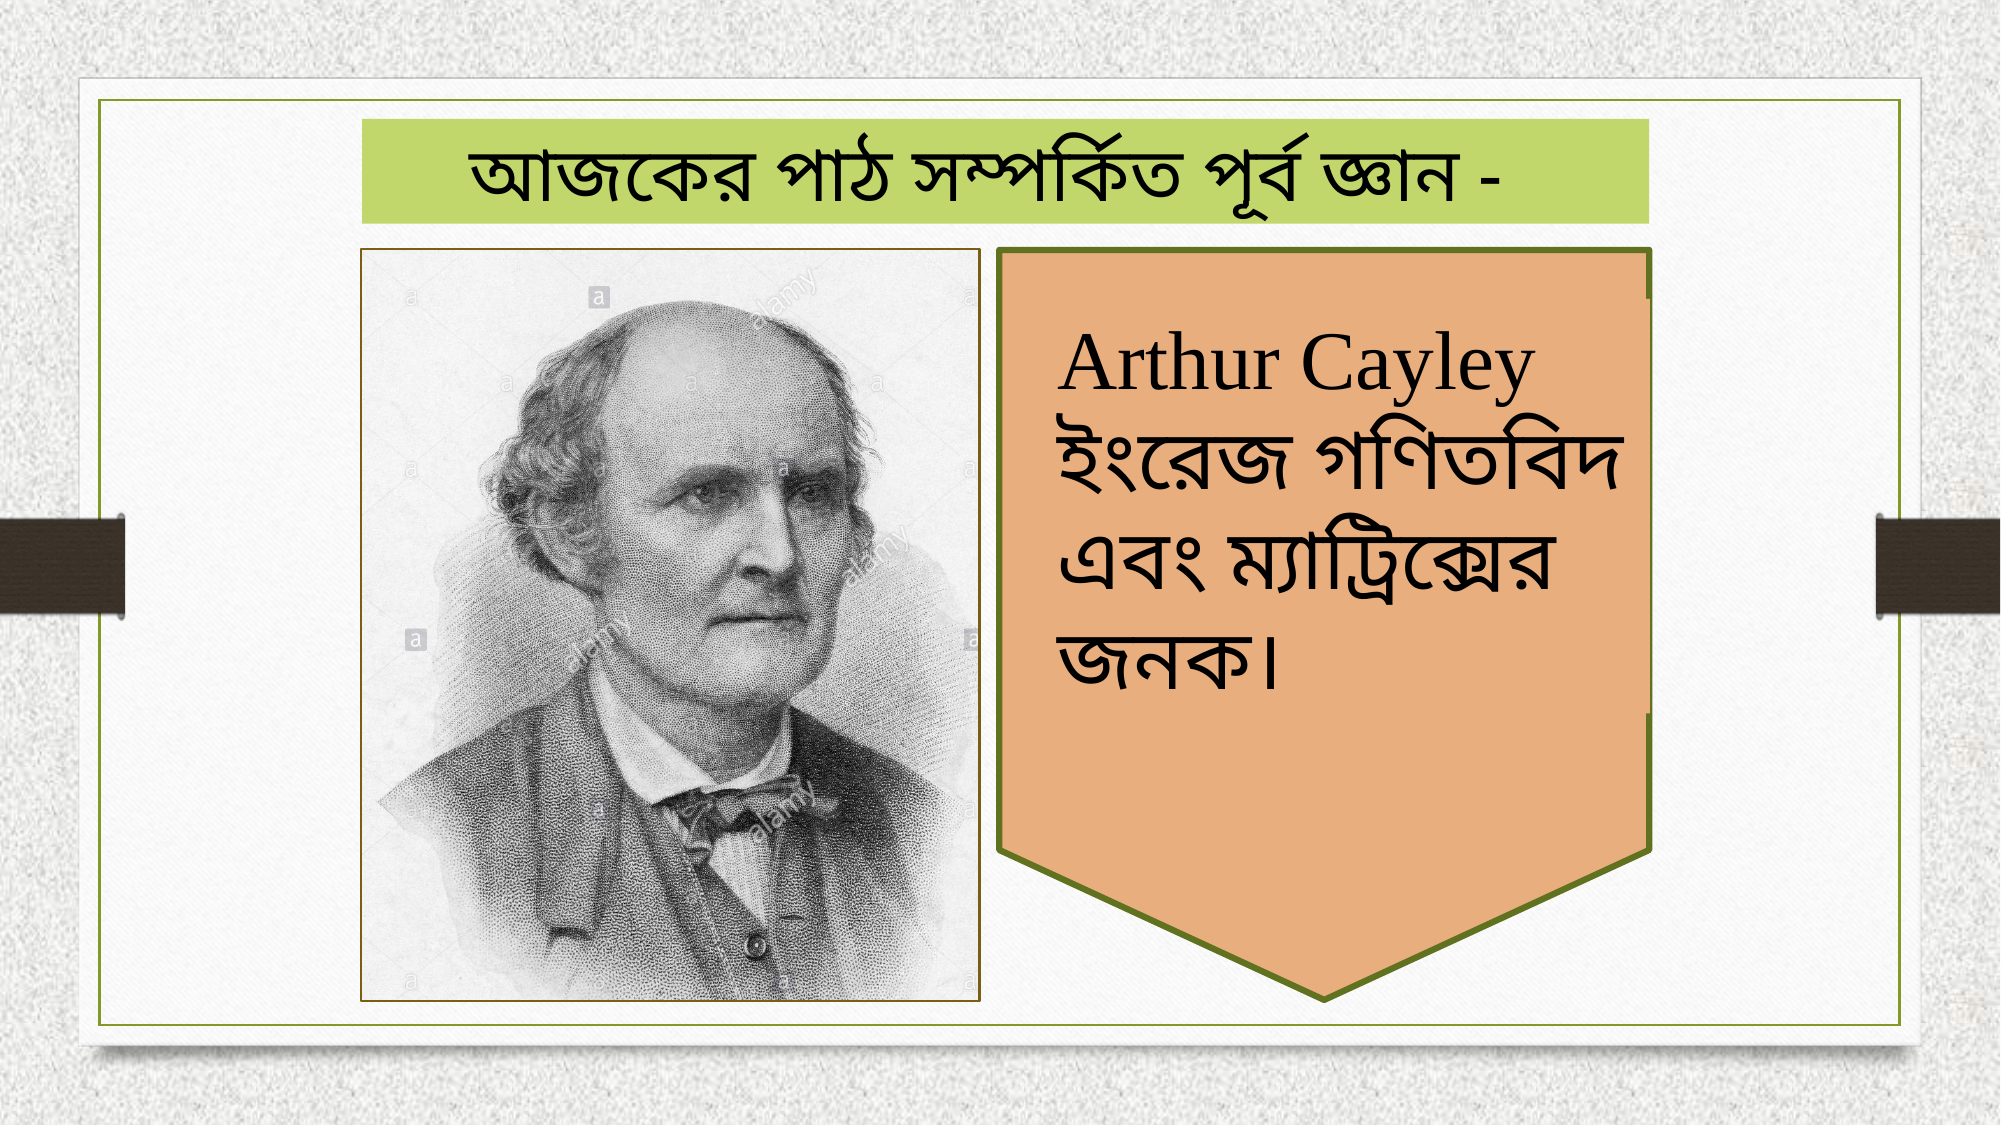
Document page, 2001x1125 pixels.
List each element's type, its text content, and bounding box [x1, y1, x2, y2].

picture [0, 0, 2001, 1125]
text_box আজকের পাঠ সম্পর্কিত পূর্ব জ্ঞান - [362, 118, 1650, 224]
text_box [998, 249, 1651, 1001]
